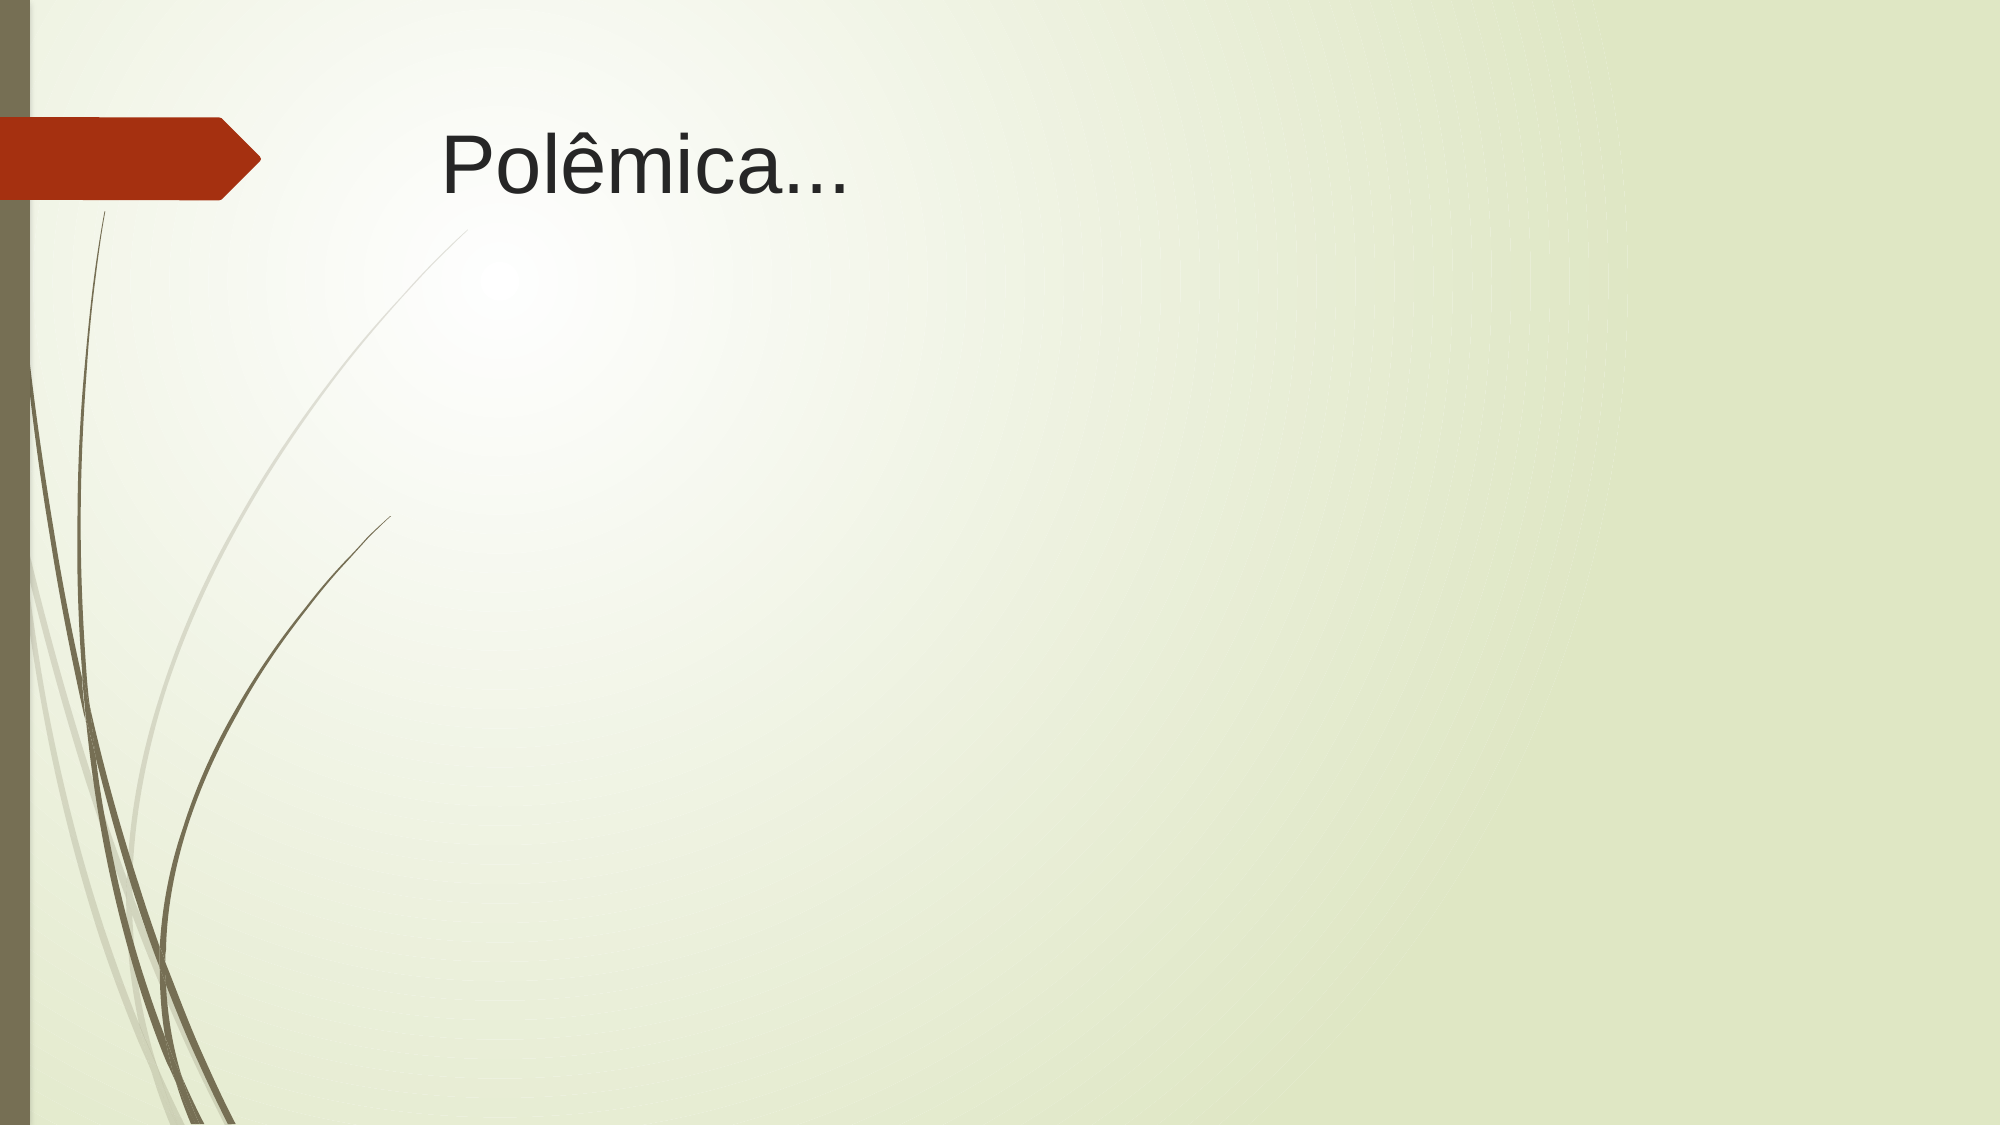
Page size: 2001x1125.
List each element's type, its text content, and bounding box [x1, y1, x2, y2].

title Polêmica... [425, 102, 1888, 313]
